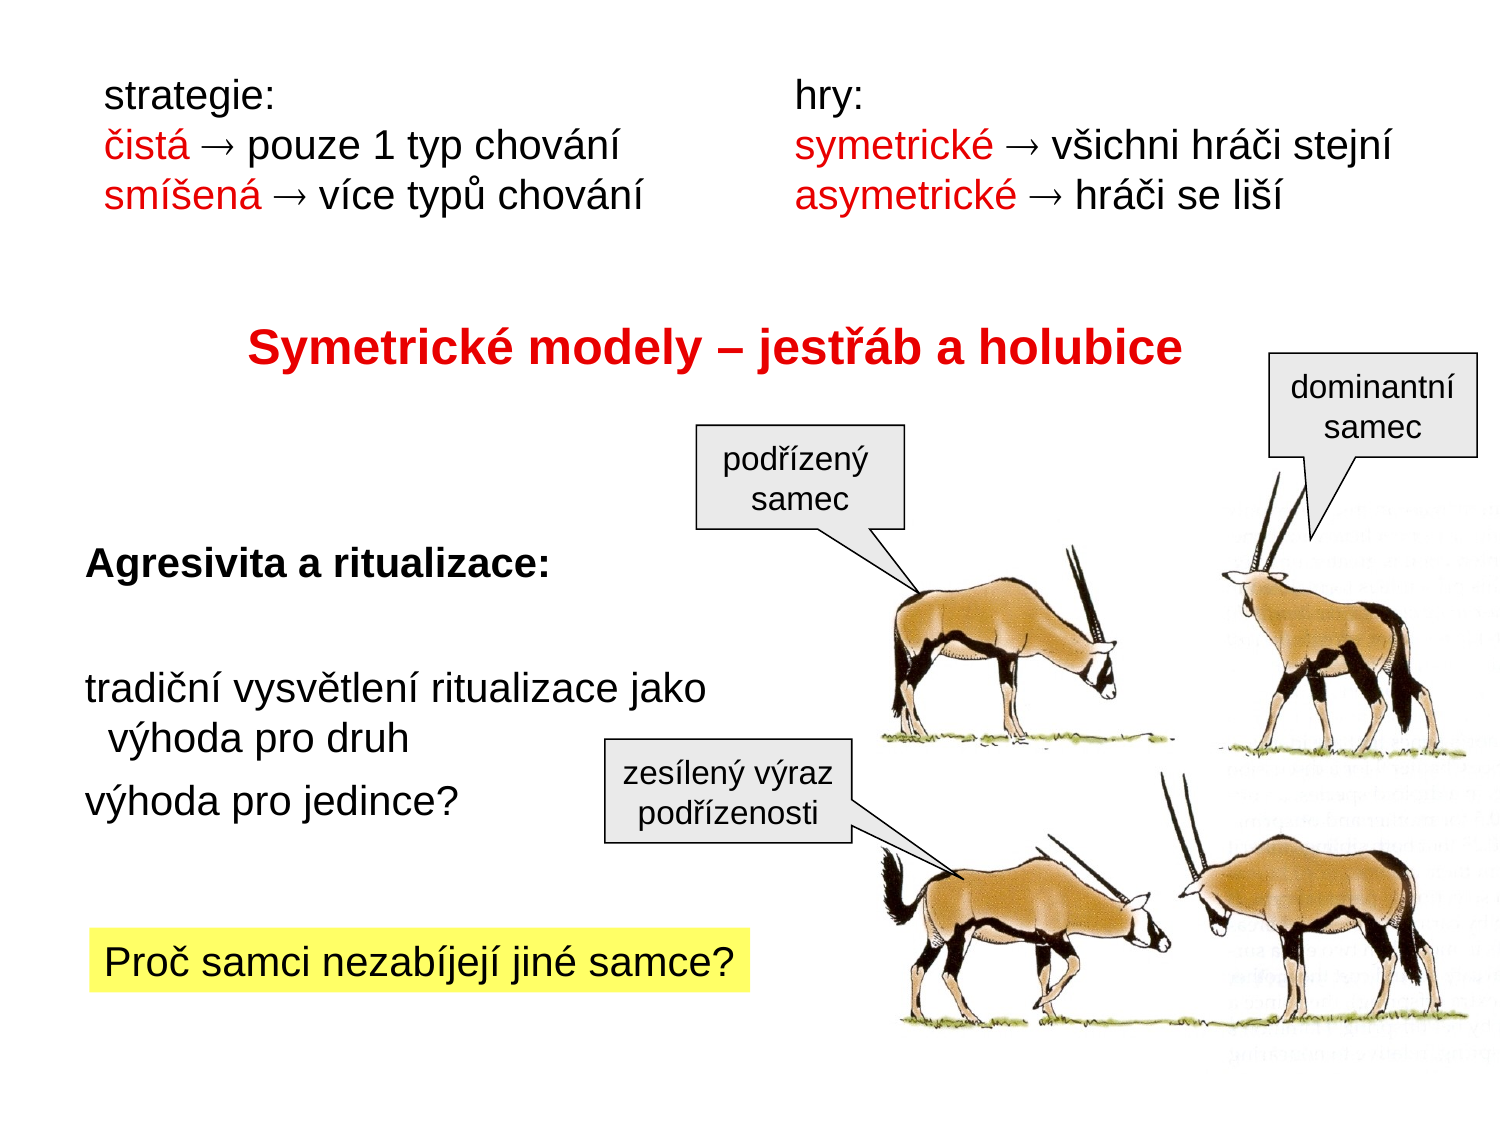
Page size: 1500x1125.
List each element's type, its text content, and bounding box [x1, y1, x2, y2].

text_box dominantní samec [1269, 353, 1478, 449]
text_box Symetrické modely – jestřáb a holubice [232, 307, 1199, 382]
text_box strategie: čistá  pouze 1 typ chování smíšená  více typů chování [89, 60, 660, 226]
text_box Agresivita a ritualizace: tradiční vysvětlení ritualizace jako výhoda pro druh výhoda pro jedince? [70, 528, 735, 831]
picture [838, 450, 1500, 1075]
text_box hry: symetrické  všichni hráči stejní asymetrické  hráči se liší [779, 60, 1409, 226]
text_box podřízený samec [696, 425, 905, 539]
text_box Proč samci nezabíjejí jiné samce? [89, 927, 751, 993]
text_box zesílený výraz podřízenosti [604, 739, 833, 843]
